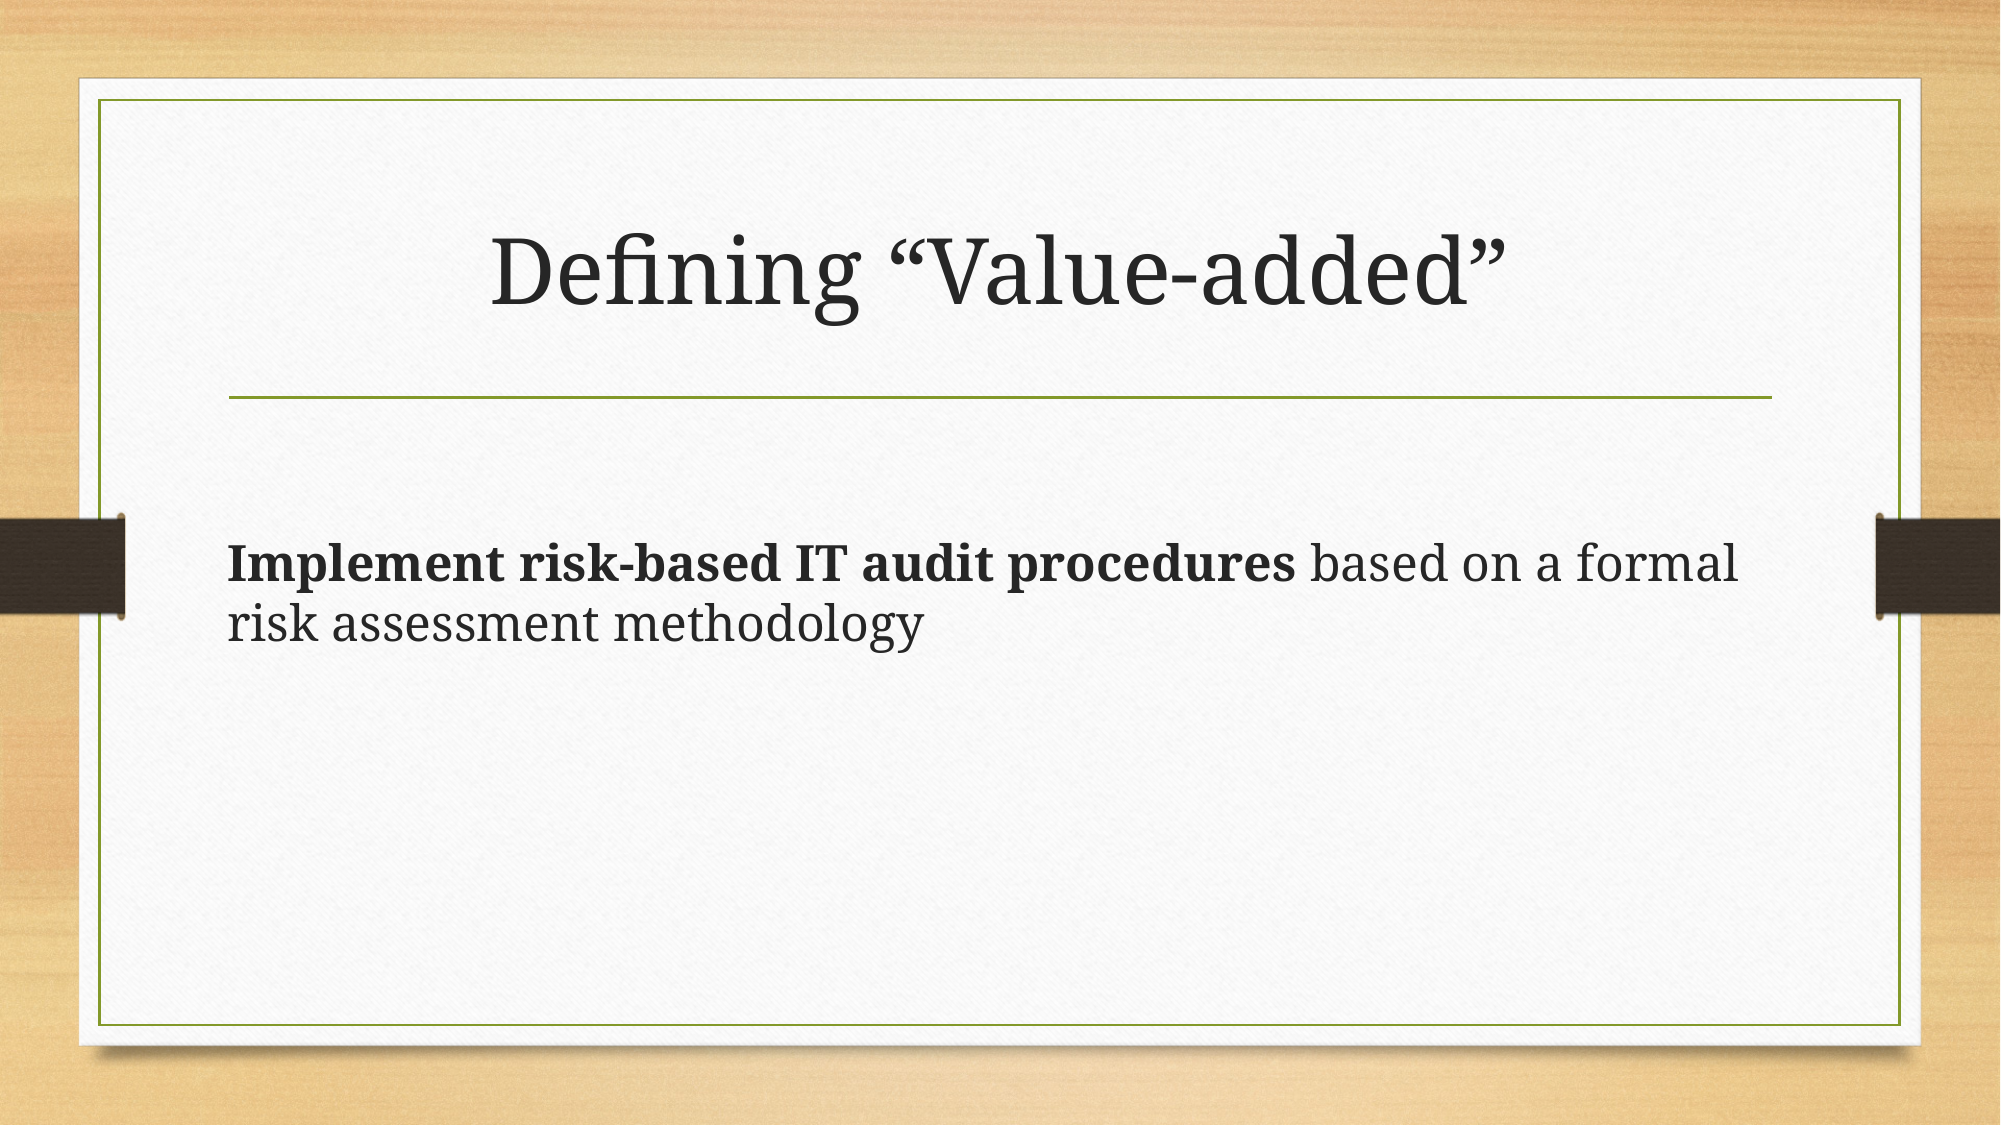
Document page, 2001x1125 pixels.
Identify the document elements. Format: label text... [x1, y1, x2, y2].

title Defining “Value-added” [212, 161, 1788, 375]
list Implement risk-based IT audit procedures based on a formal risk assessment methodology [212, 419, 1788, 763]
picture [0, 0, 2001, 1125]
